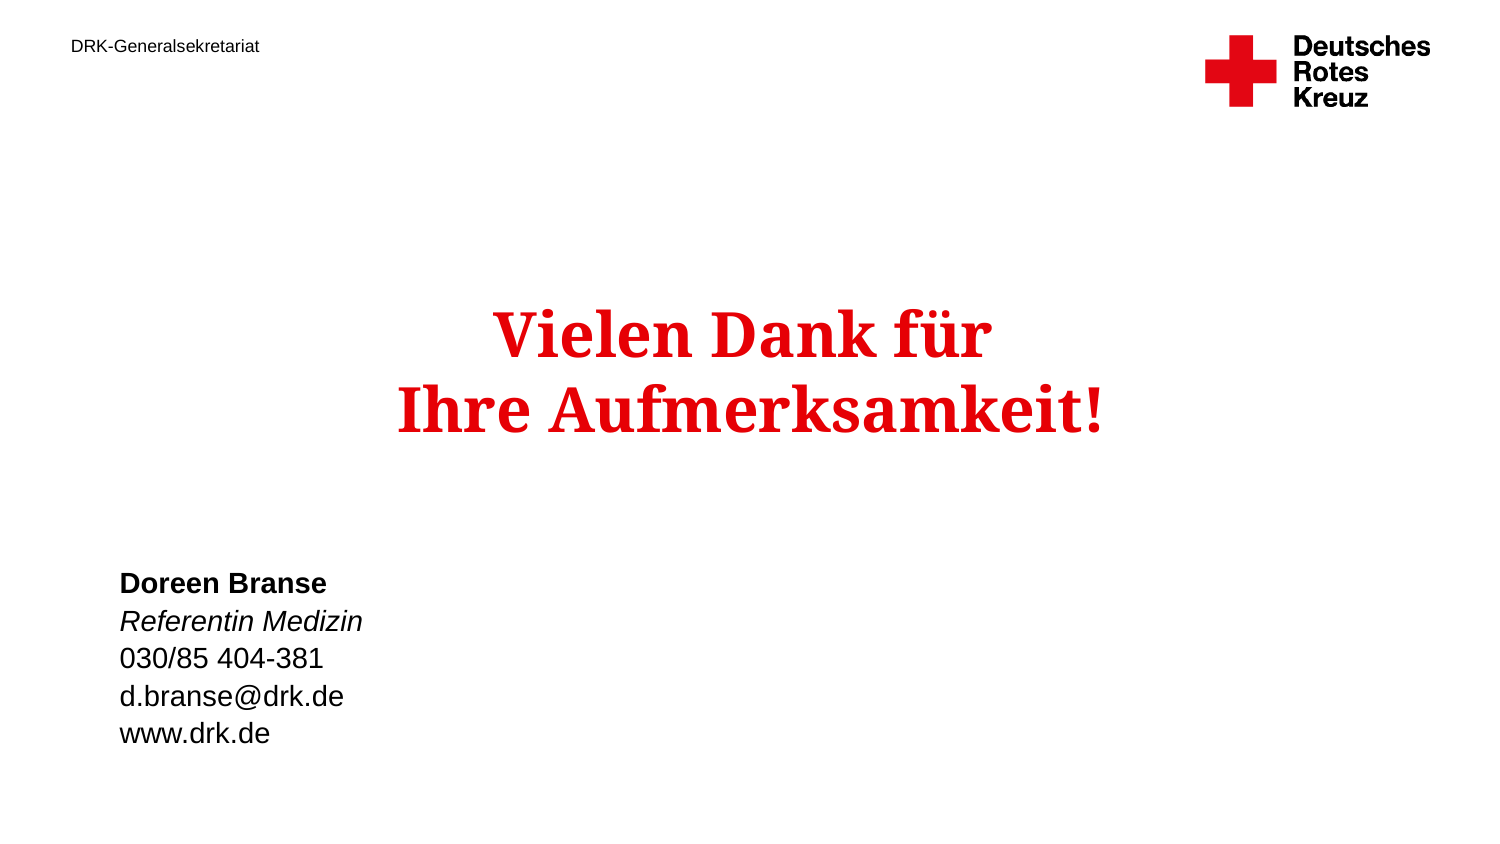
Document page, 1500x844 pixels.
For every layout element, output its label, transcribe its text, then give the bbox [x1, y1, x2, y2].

title Vielen Dank für Ihre Aufmerksamkeit! [307, 295, 1197, 478]
picture [1205, 35, 1430, 107]
list Doreen Branse Referentin Medizin 030/85 404-381 d.branse@drk.de www.drk.de [119, 509, 549, 750]
